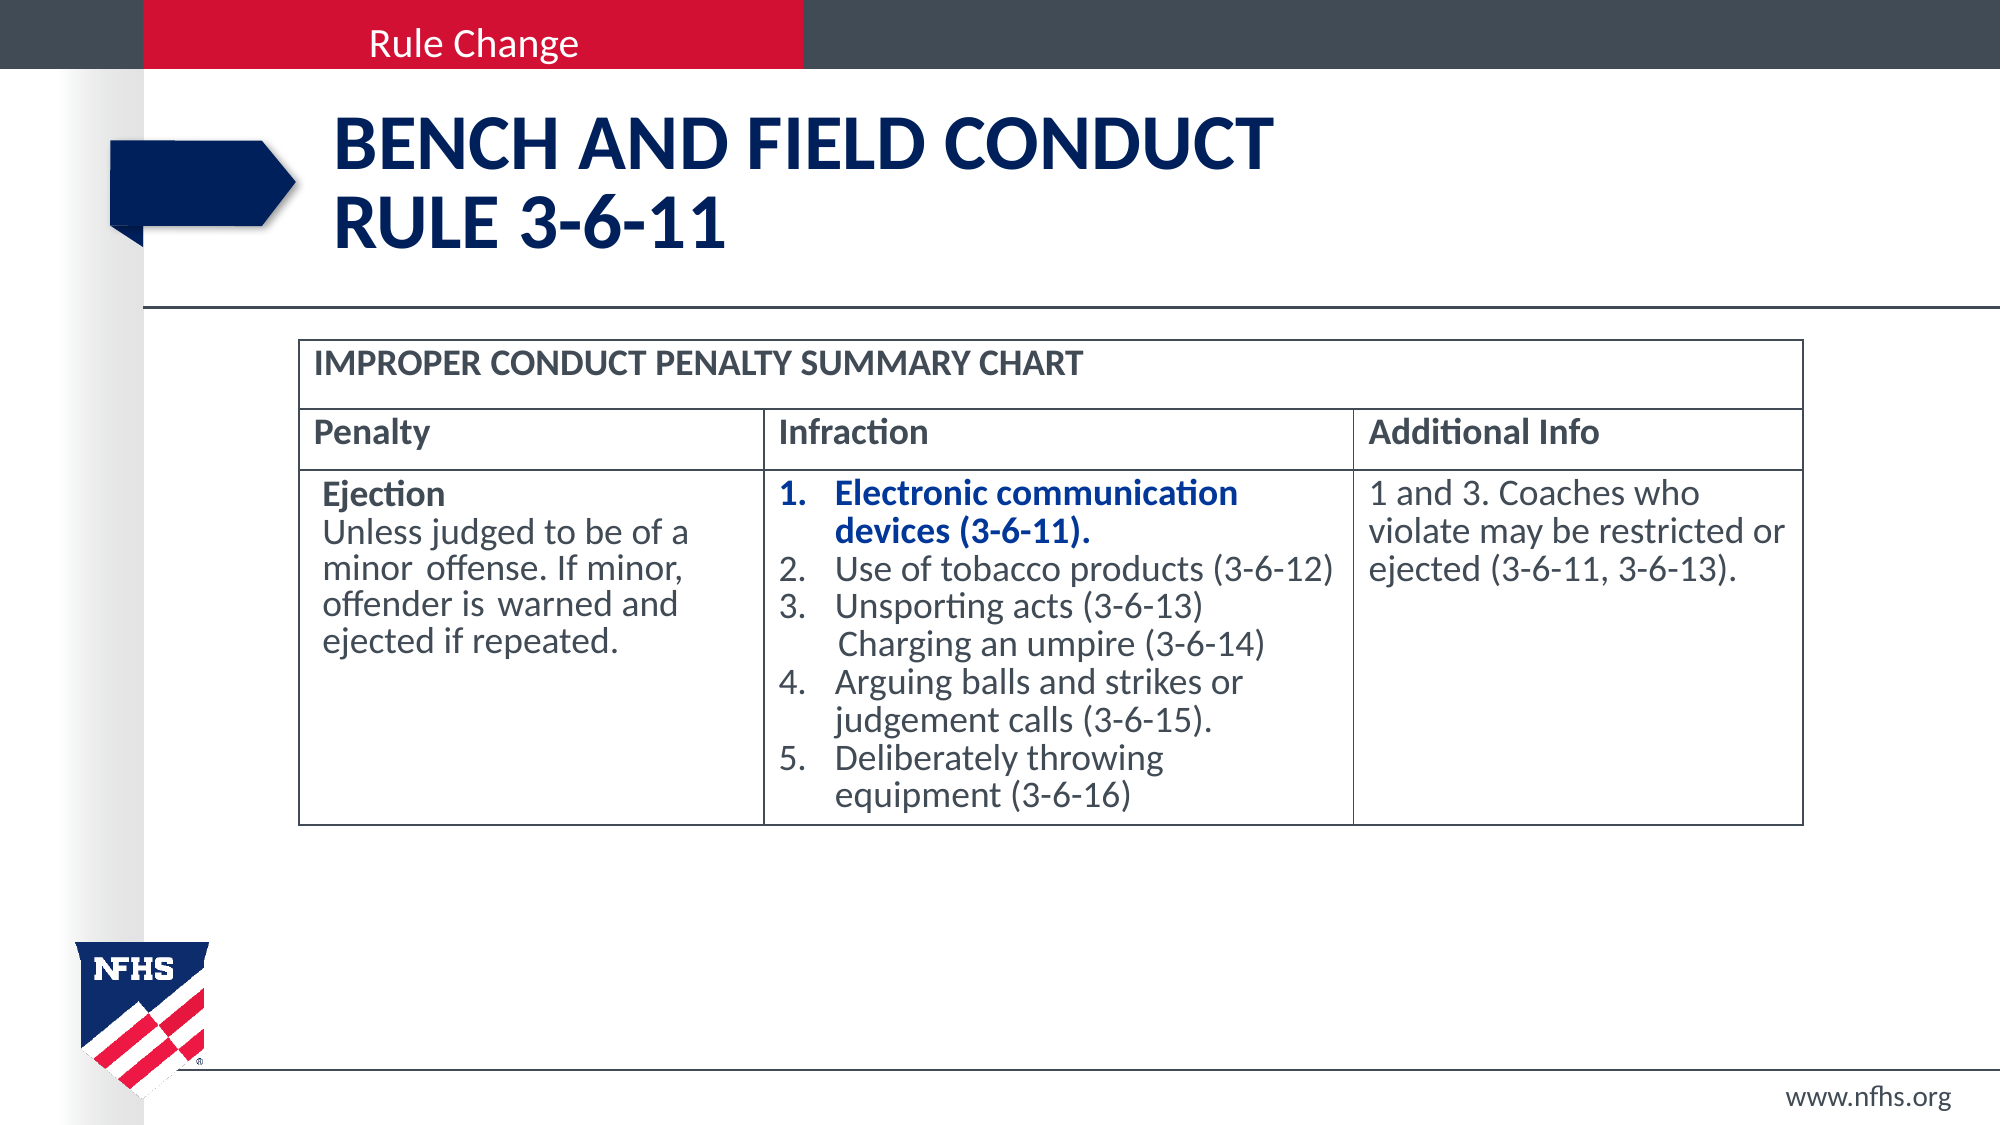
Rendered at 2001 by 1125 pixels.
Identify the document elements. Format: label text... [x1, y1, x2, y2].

table_header IMPROPER CONDUCT PENALTY SUMMARY CHART [300, 341, 1802, 408]
table_cell Penalty [300, 410, 763, 469]
picture [75, 942, 209, 1099]
table_cell Infraction [765, 410, 1353, 469]
table_cell 1 and 3. Coaches who violate may be restricted or ejected (3-6-11, 3-6-13). [1354, 471, 1802, 824]
title Bench and field conduct rule 3-6-11 [318, 85, 1964, 285]
table_cell Ejection Unless judged to be of a minor offense. If minor, offender is warned and ejected if repeated. [300, 471, 763, 824]
table_cell Additional Info [1354, 410, 1802, 469]
footer www.nfhs.org [1639, 1070, 1967, 1119]
table_cell Electronic communication devices (3-6-11). Use of tobacco products (3-6-12) Unsporting acts (3-6-13) Charging an umpire (3-6-14) Arguing balls and strikes or judgement calls (3-6-15). Deliberately throwing equipment (3-6-16) [765, 471, 1353, 824]
